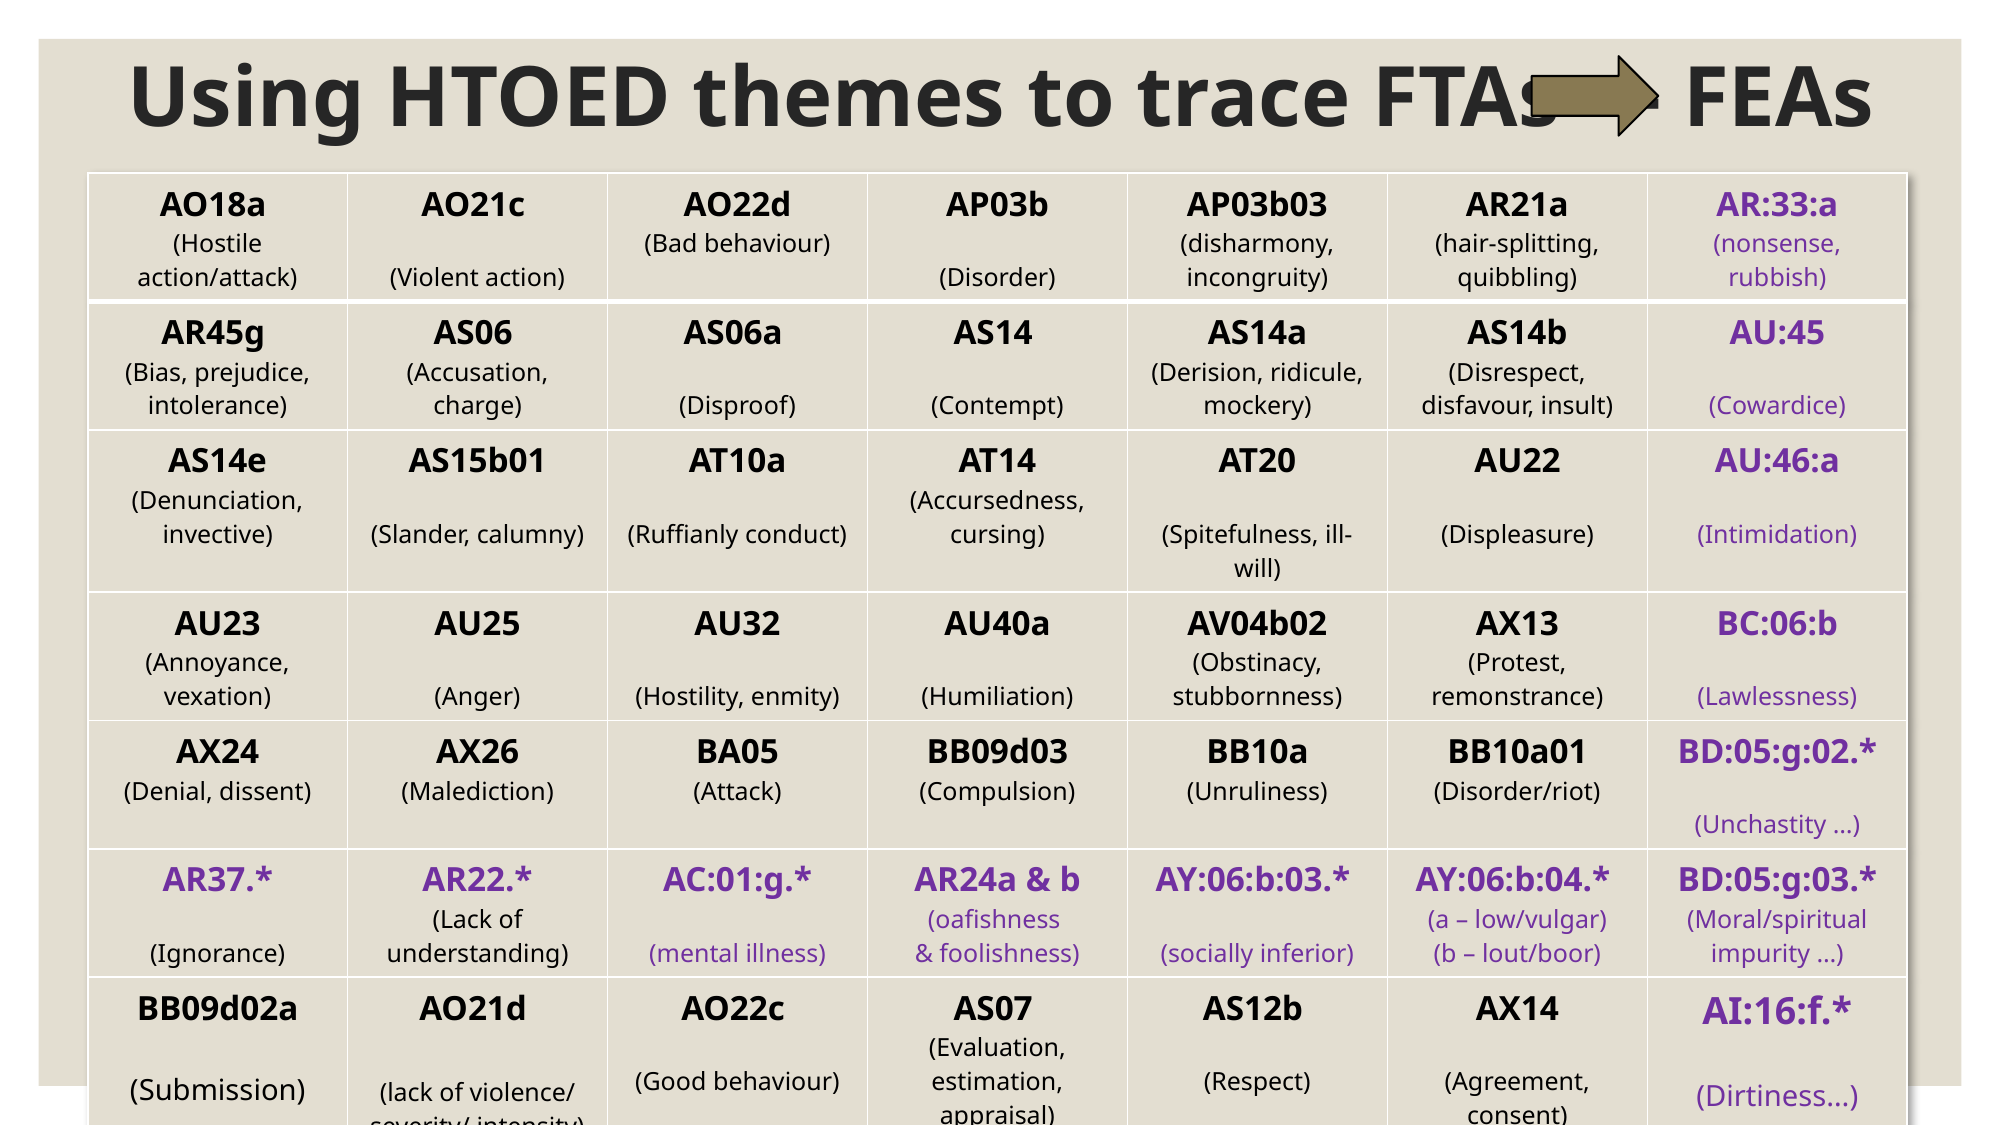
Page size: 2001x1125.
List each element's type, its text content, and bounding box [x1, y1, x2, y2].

table_header AR21a (hair-splitting, quibbling) [1388, 174, 1647, 299]
table_header AO21c (Violent action) [348, 174, 607, 299]
title Using HTOED themes to trace FTAs --- FEAs [68, 37, 1935, 162]
table_cell AR37.* (Ignorance) [89, 850, 347, 976]
table_cell BB10a (Unruliness) [1128, 721, 1387, 848]
table_cell AS14b (Disrespect, disfavour, insult) [1388, 304, 1647, 429]
table_cell AX13 (Protest, remonstrance) [1388, 593, 1647, 720]
table_cell AS07 (Evaluation, estimation, appraisal) [868, 978, 1127, 1125]
table_cell AS06 (Accusation, charge) [348, 304, 607, 429]
table_cell AC:01:g.* (mental illness) [608, 850, 867, 976]
table_header AR:33:a (nonsense, rubbish) [1648, 174, 1906, 299]
table_cell AR45g (Bias, prejudice, intolerance) [89, 304, 347, 429]
table_cell AT20 (Spitefulness, ill-will) [1128, 431, 1387, 591]
table_cell BC:06:b (Lawlessness) [1648, 593, 1906, 720]
table_cell AU25 (Anger) [348, 593, 607, 720]
table_cell BA05 (Attack) [608, 721, 867, 848]
table_header AO22d (Bad behaviour) [608, 174, 867, 299]
table_cell AR24a & b (oafishness & foolishness) [868, 850, 1127, 976]
table_cell AS14e (Denunciation, invective) [89, 431, 347, 591]
table_cell BD:05:g:03.* (Moral/spiritual impurity …) [1648, 850, 1906, 976]
table_cell AU22 (Displeasure) [1388, 431, 1647, 591]
table_header AP03b03 (disharmony, incongruity) [1128, 174, 1387, 299]
table_cell AY:06:b:03.* (socially inferior) [1128, 850, 1387, 976]
table_cell AI:16:f.* (Dirtiness…) [1648, 978, 1906, 1125]
table_cell AU40a (Humiliation) [868, 593, 1127, 720]
text_box [1530, 55, 1660, 137]
table_cell BB09d03 (Compulsion) [868, 721, 1127, 848]
table_cell BB09d02a (Submission) [89, 978, 347, 1125]
table_cell AO21d (lack of violence/ severity/ intensity) [348, 978, 607, 1125]
table_cell BB10a01 (Disorder/riot) [1388, 721, 1647, 848]
table_cell AY:06:b:04.* (a – low/vulgar) (b – lout/boor) [1388, 850, 1647, 976]
table_cell AX26 (Malediction) [348, 721, 607, 848]
table_header AO18a (Hostile action/attack) [89, 174, 347, 299]
table_cell AT10a (Ruffianly conduct) [608, 431, 867, 591]
table_cell AU:45 (Cowardice) [1648, 304, 1906, 429]
table_cell AS14a (Derision, ridicule, mockery) [1128, 304, 1387, 429]
table_cell AV04b02 (Obstinacy, stubbornness) [1128, 593, 1387, 720]
table_cell AS12b (Respect) [1128, 978, 1387, 1125]
table_cell AT14 (Accursedness, cursing) [868, 431, 1127, 591]
table_cell AO22c (Good behaviour) [608, 978, 867, 1125]
table_cell AX14 (Agreement, consent) [1388, 978, 1647, 1125]
table_header AP03b (Disorder) [868, 174, 1127, 299]
table_cell AS06a (Disproof) [608, 304, 867, 429]
table_cell AR22.* (Lack of understanding) [348, 850, 607, 976]
table_cell AS15b01 (Slander, calumny) [348, 431, 607, 591]
table_cell AU:46:a (Intimidation) [1648, 431, 1906, 591]
table_cell AS14 (Contempt) [868, 304, 1127, 429]
table_cell BD:05:g:02.* (Unchastity …) [1648, 721, 1906, 848]
table_cell AU32 (Hostility, enmity) [608, 593, 867, 720]
table_cell AX24 (Denial, dissent) [89, 721, 347, 848]
table_cell AU23 (Annoyance, vexation) [89, 593, 347, 720]
